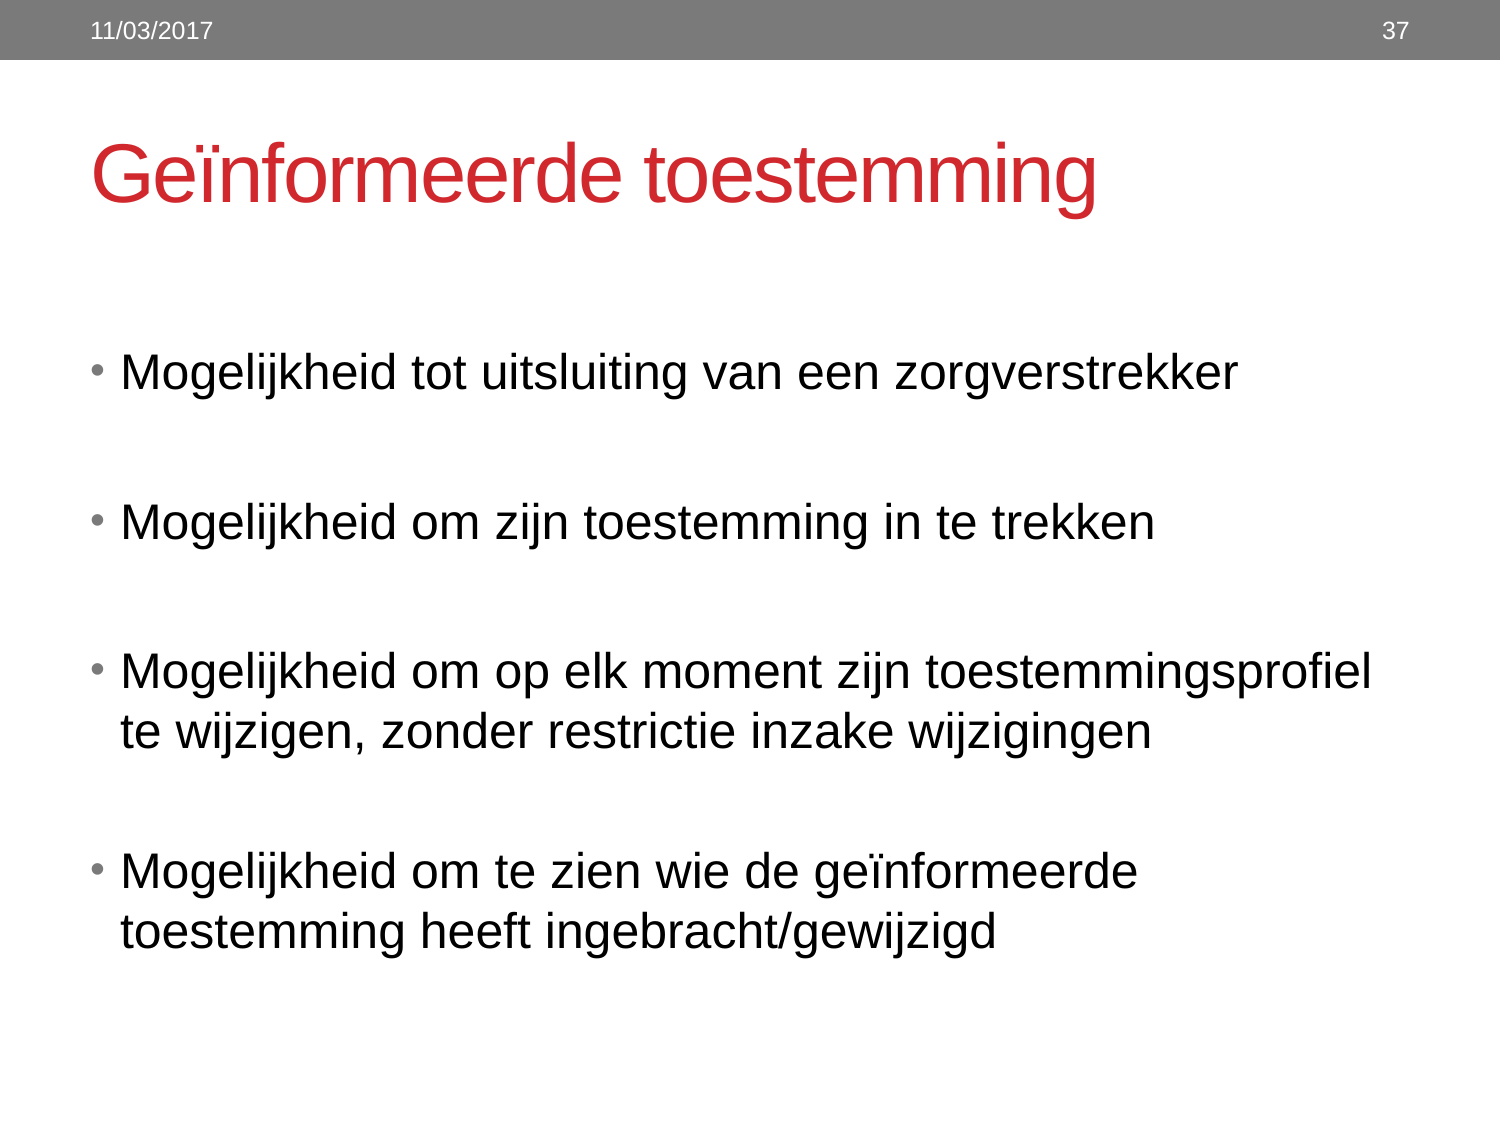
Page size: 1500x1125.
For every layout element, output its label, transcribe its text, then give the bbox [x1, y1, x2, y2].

slide_number 37 [1250, 3, 1425, 57]
title Geïnformeerde toestemming [75, 87, 1425, 250]
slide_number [75, 3, 550, 57]
list Mogelijkheid tot uitsluiting van een zorgverstrekker Mogelijkheid om zijn toestemming in te trekken Mogelijkheid om op elk moment zijn toestemmingsprofiel te wijzigen, zonder restrictie inzake wijzigingen Mogelijkheid om te zien wie de geïnformeerde toestemming heeft ingebracht/gewijzigd [75, 262, 1425, 1063]
